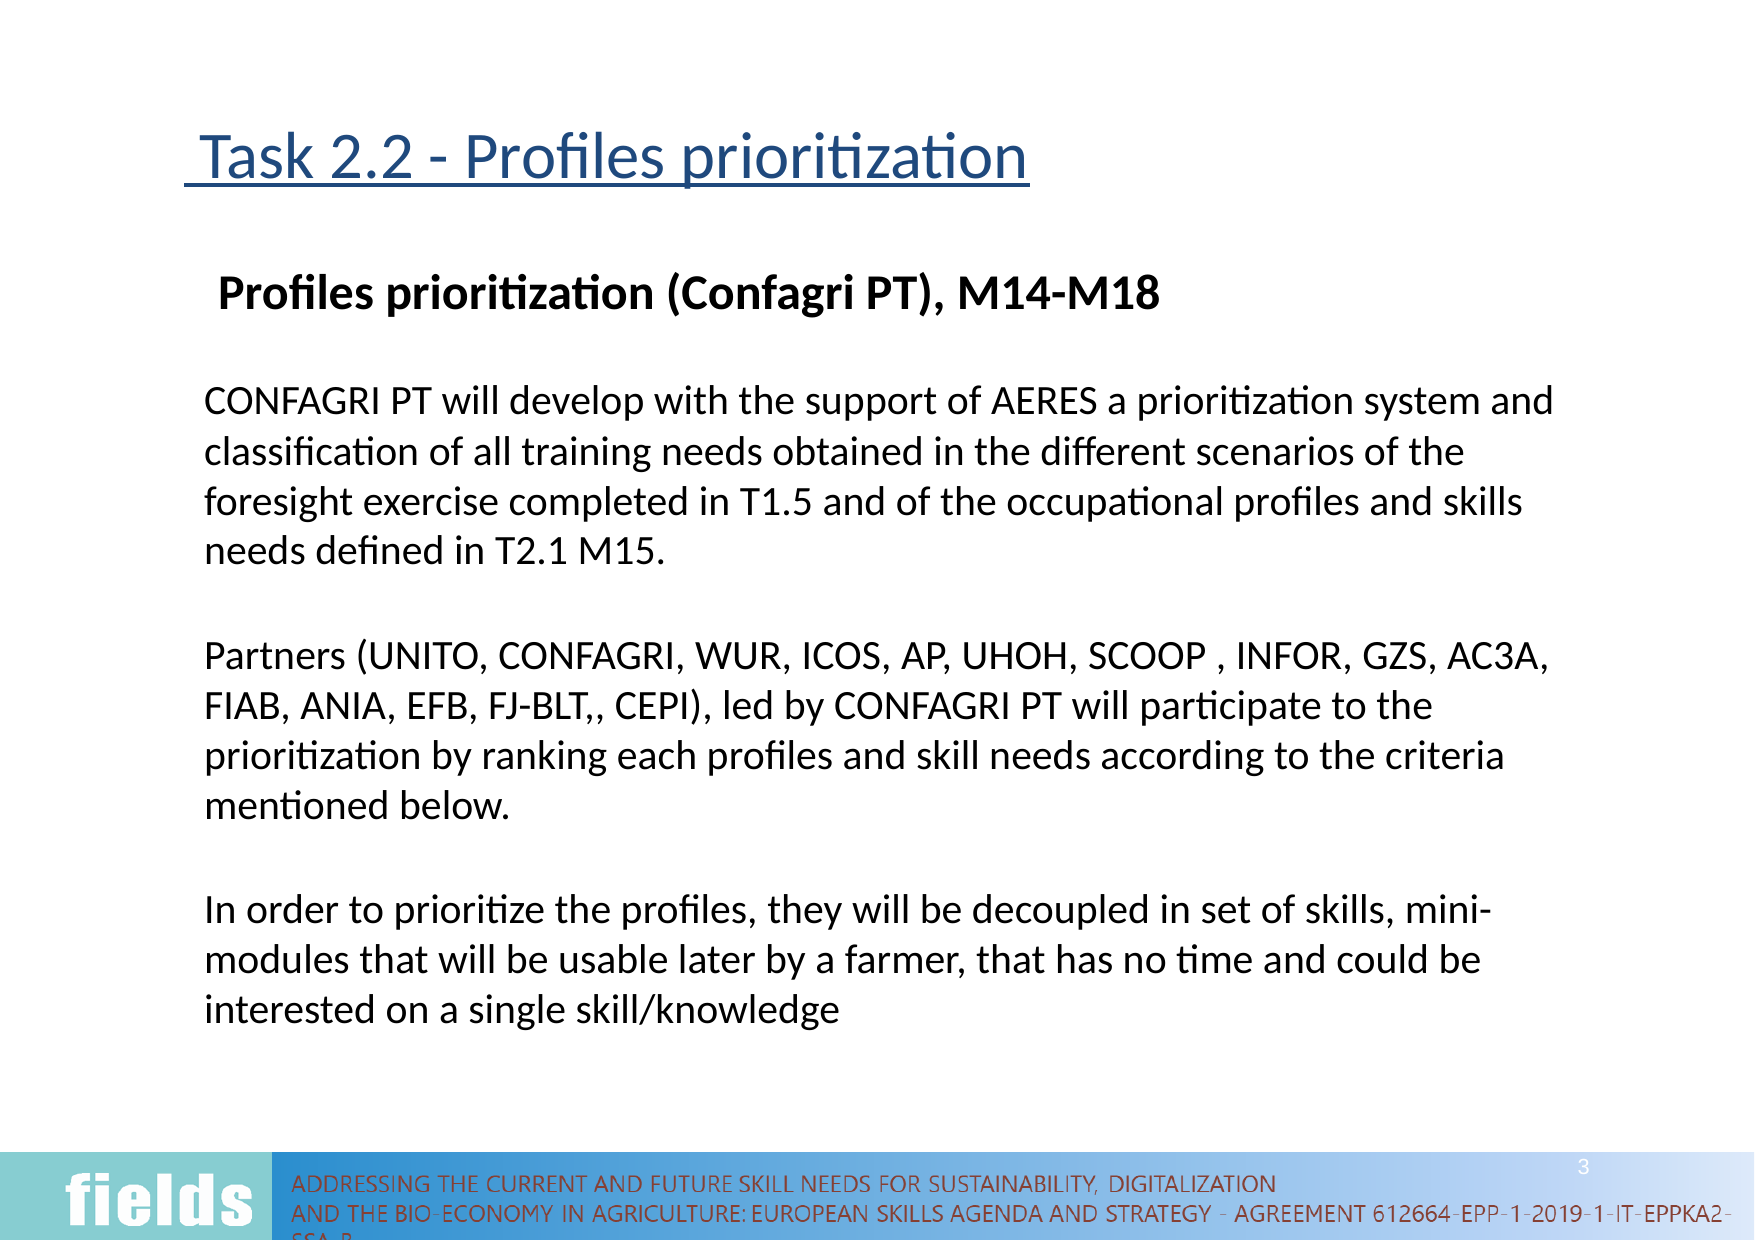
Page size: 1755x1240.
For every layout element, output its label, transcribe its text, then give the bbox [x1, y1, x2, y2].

text_box Profiles prioritization (Confagri PT), M14-M18 CONFAGRI PT will develop with the support of AERES a prioritization system and classification of all training needs obtained in the different scenarios of the foresight exercise completed in T1.5 and of the occupational profiles and skills needs defined in T2.1 M15. Partners (UNITO, CONFAGRI, WUR, ICOS, AP, UHOH, SCOOP , INFOR, GZS, AC3A, FIAB, ANIA, EFB, FJ-BLT,, CEPI), led by CONFAGRI PT will participate to the prioritization by ranking each profiles and skill needs according to the criteria mentioned below. In order to prioritize the profiles, they will be decoupled in set of skills, mini-modules that will be usable later by a farmer, that has no time and could be interested on a single skill/knowledge [202, 257, 1574, 1032]
title Task 2.2 - Profiles prioritization [182, 109, 1481, 319]
slide_number 3 [1571, 1150, 1607, 1240]
picture [1607, 1152, 1755, 1240]
picture [0, 1152, 1571, 1240]
